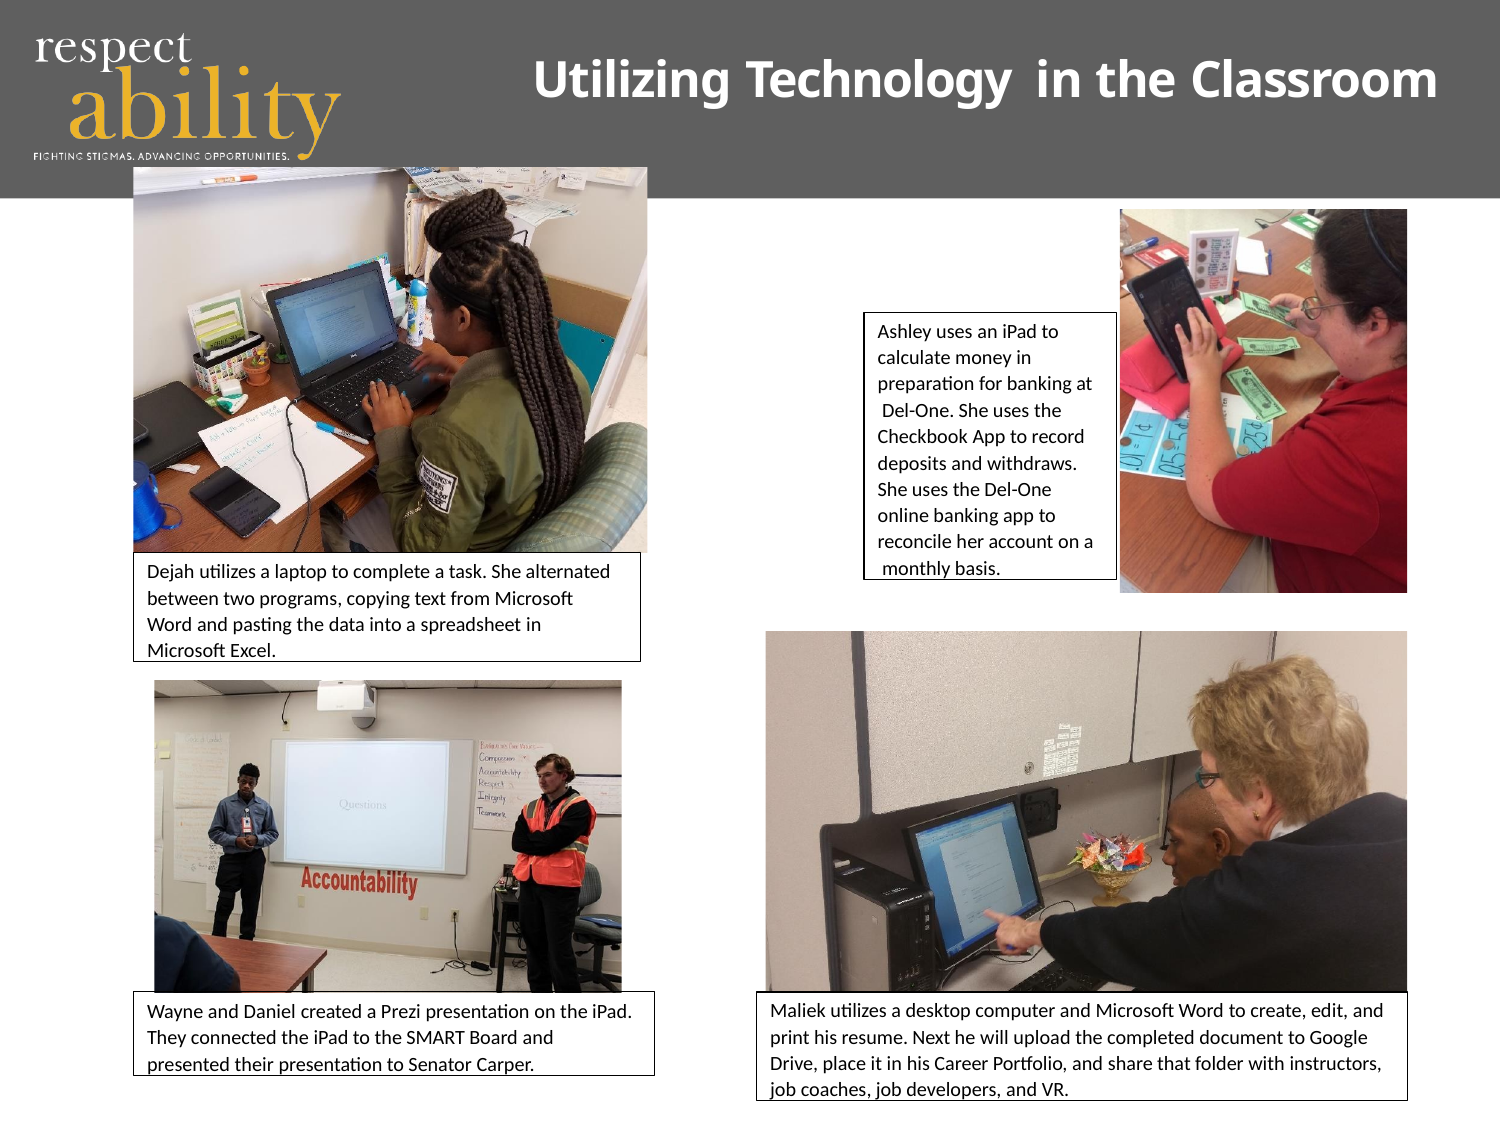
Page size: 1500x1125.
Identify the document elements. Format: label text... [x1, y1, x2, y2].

text_box Ashley uses an iPad to calculate money in preparation for banking at Del-One. She uses the Checkbook App to record deposits and withdraws. She uses the Del-One online banking app to reconcile her account on a monthly basis. [863, 312, 1117, 580]
text_box Dejah utilizes a laptop to complete a task. She alternated between two programs, copying text from Microsoft Word and pasting the data into a spreadsheet in Microsoft Excel. [133, 552, 641, 662]
picture [34, 33, 341, 163]
text_box [1119, 209, 1408, 593]
text_box Wayne and Daniel created a Prezi presentation on the iPad. They connected the iPad to the SMART Board and presented their presentation to Senator Carper. [133, 991, 655, 1076]
text_box Utilizing Technology in the Classroom [248, 46, 1440, 108]
text_box [765, 631, 1408, 992]
text_box Maliek utilizes a desktop computer and Microsoft Word to create, edit, and print his resume. Next he will upload the completed document to Google Drive, place it in his Career Portfolio, and share that folder with instructors, job coaches, job developers, and VR. [756, 992, 1408, 1101]
text_box [154, 680, 622, 991]
text_box [133, 167, 648, 553]
